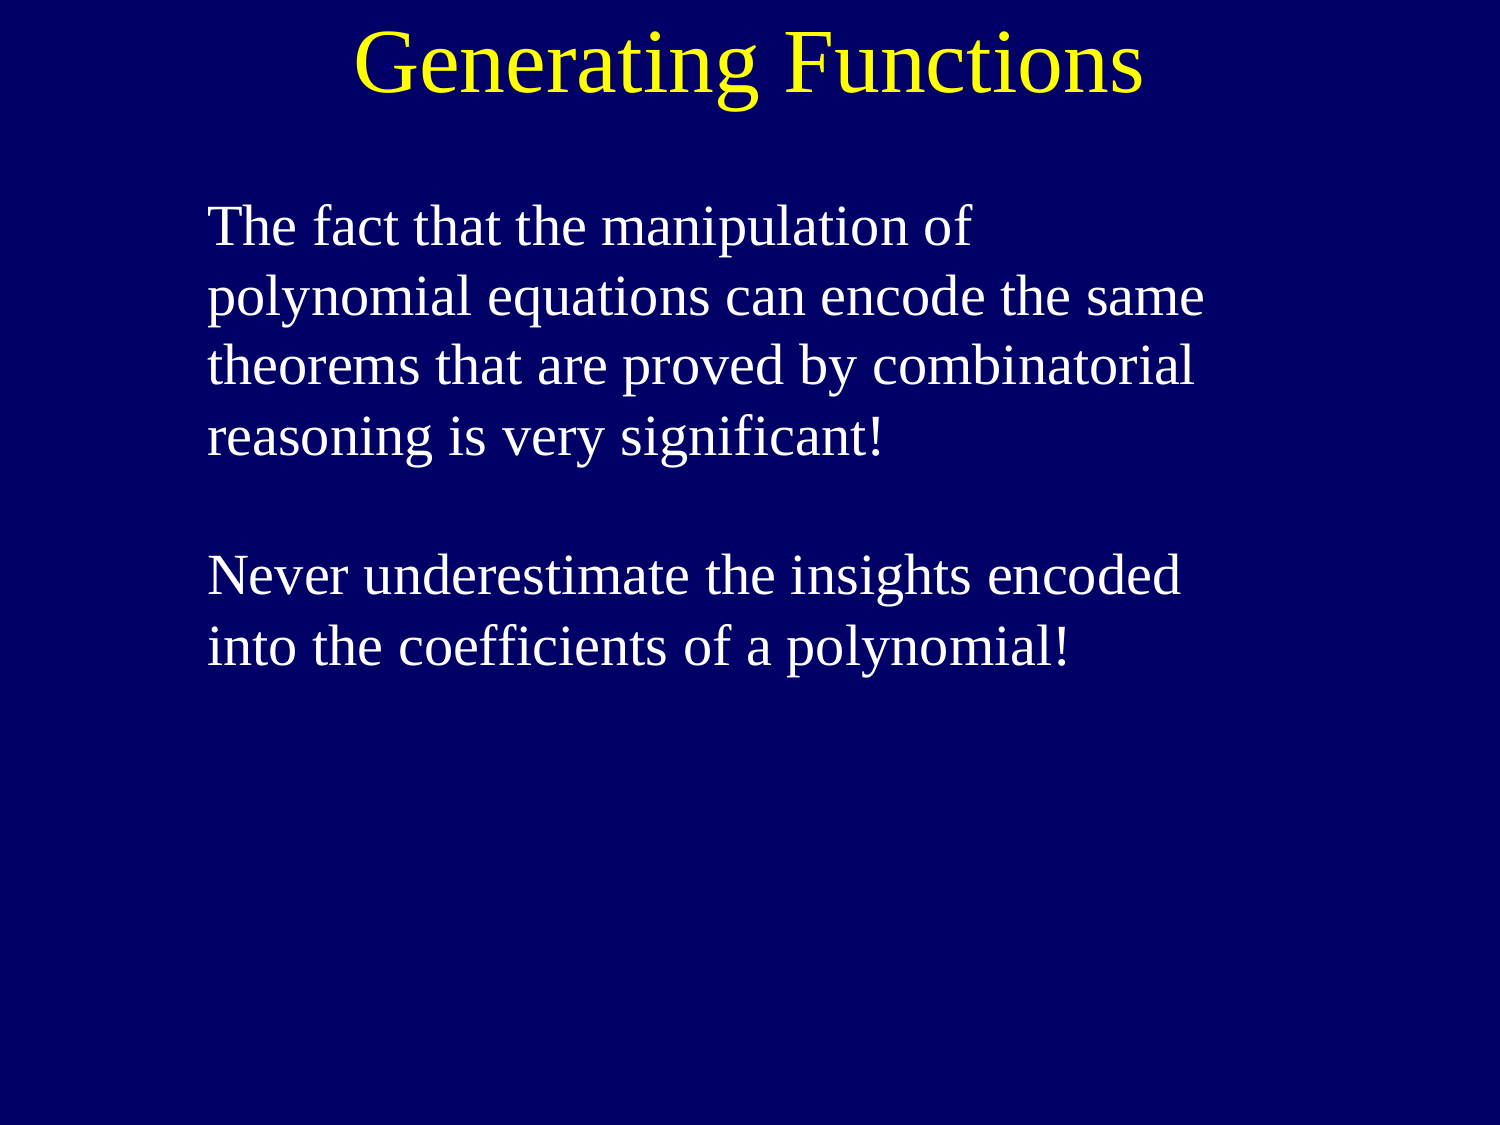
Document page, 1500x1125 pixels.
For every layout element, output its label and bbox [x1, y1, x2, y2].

text_box [161, 179, 1269, 684]
text_box [112, 0, 1388, 150]
